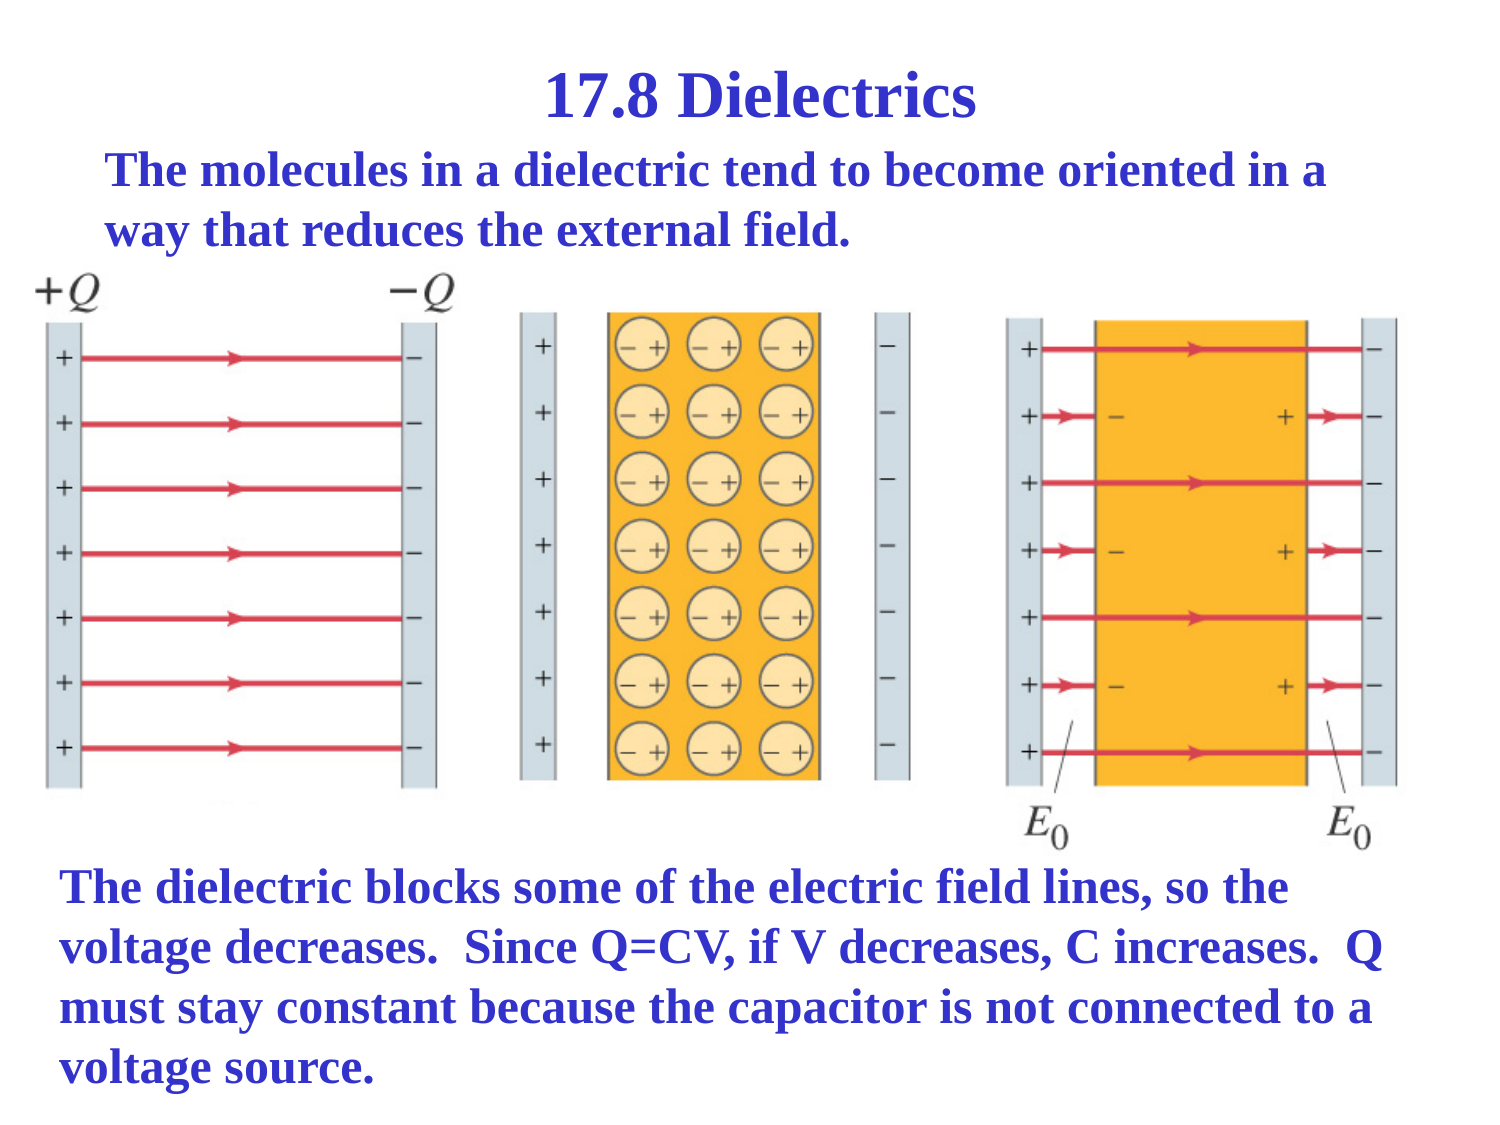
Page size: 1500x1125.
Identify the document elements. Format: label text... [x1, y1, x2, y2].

text_box The dielectric blocks some of the electric field lines, so the voltage decreases. Since Q=CV, if V decreases, C increases. Q must stay constant because the capacitor is not connected to a voltage source. [44, 846, 1456, 1101]
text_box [995, 311, 1410, 856]
text_box 17.8 Dielectrics [118, 42, 1403, 128]
text_box The molecules in a dielectric tend to become oriented in a way that reduces the external field. [89, 128, 1430, 264]
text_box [35, 265, 464, 806]
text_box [511, 307, 918, 790]
